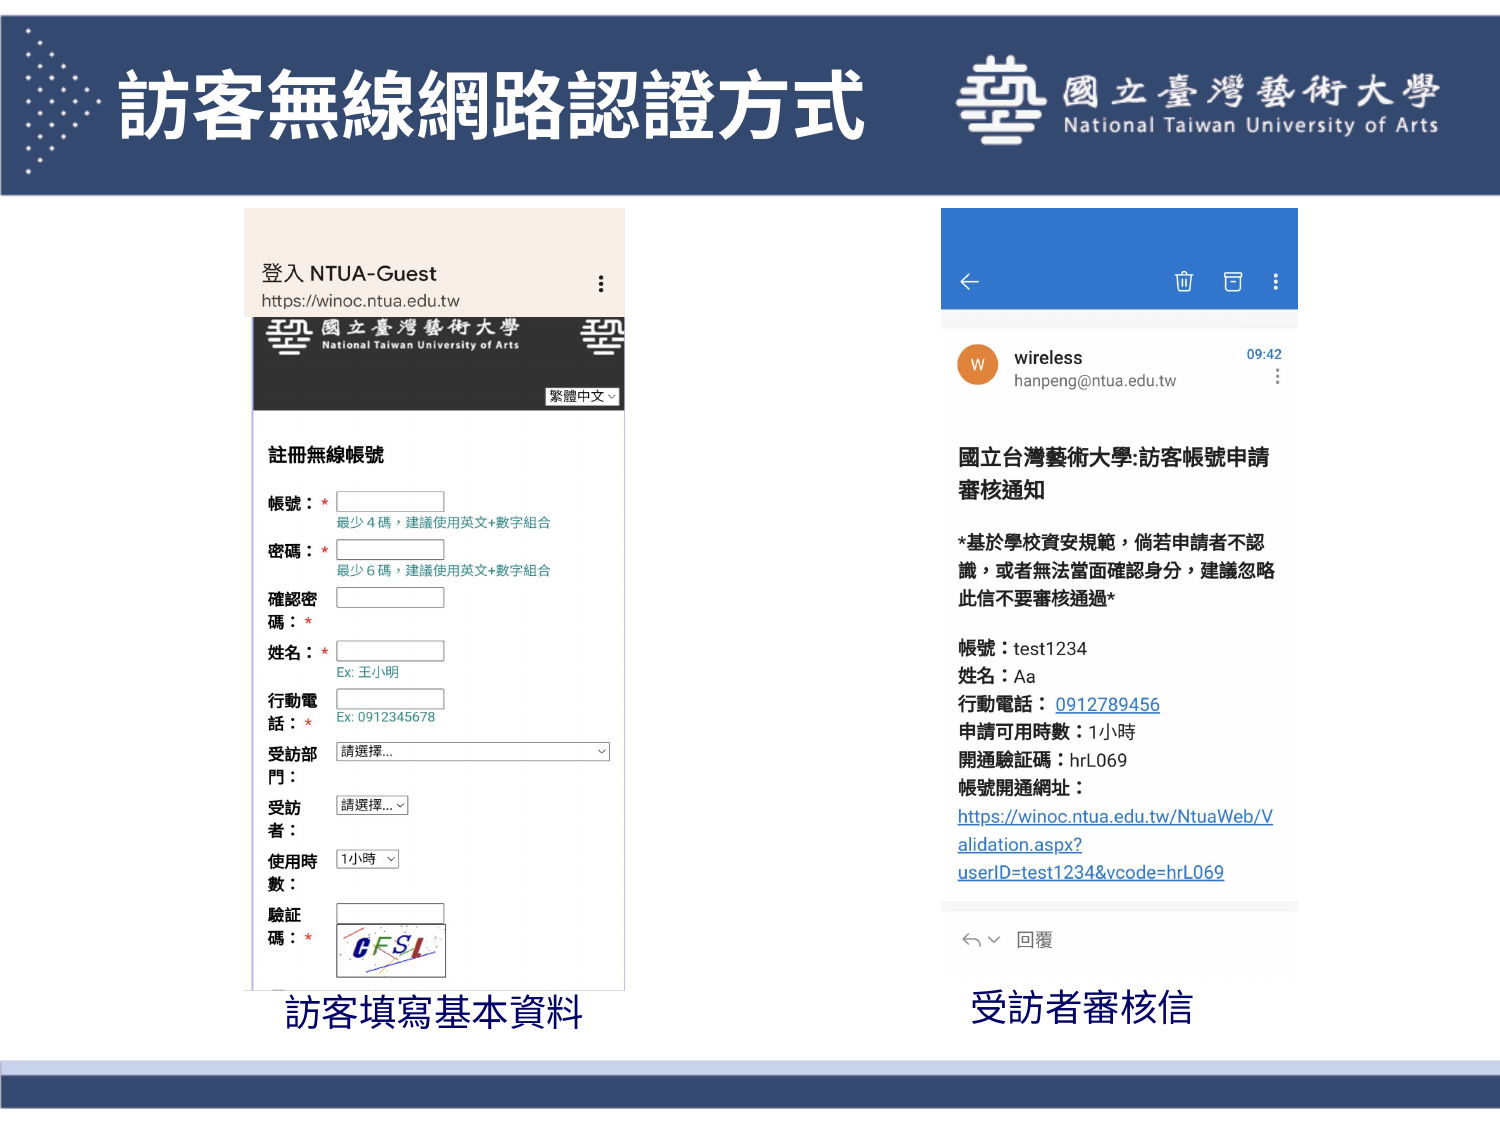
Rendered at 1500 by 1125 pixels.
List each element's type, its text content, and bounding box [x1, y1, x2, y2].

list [244, 208, 625, 1005]
text_box 訪客填寫基本資料 [269, 1005, 600, 1042]
text_box 受訪者審核信 [955, 982, 1211, 1037]
title 訪客無線網路認證方式 [101, 57, 1465, 150]
picture [0, 0, 1500, 1125]
